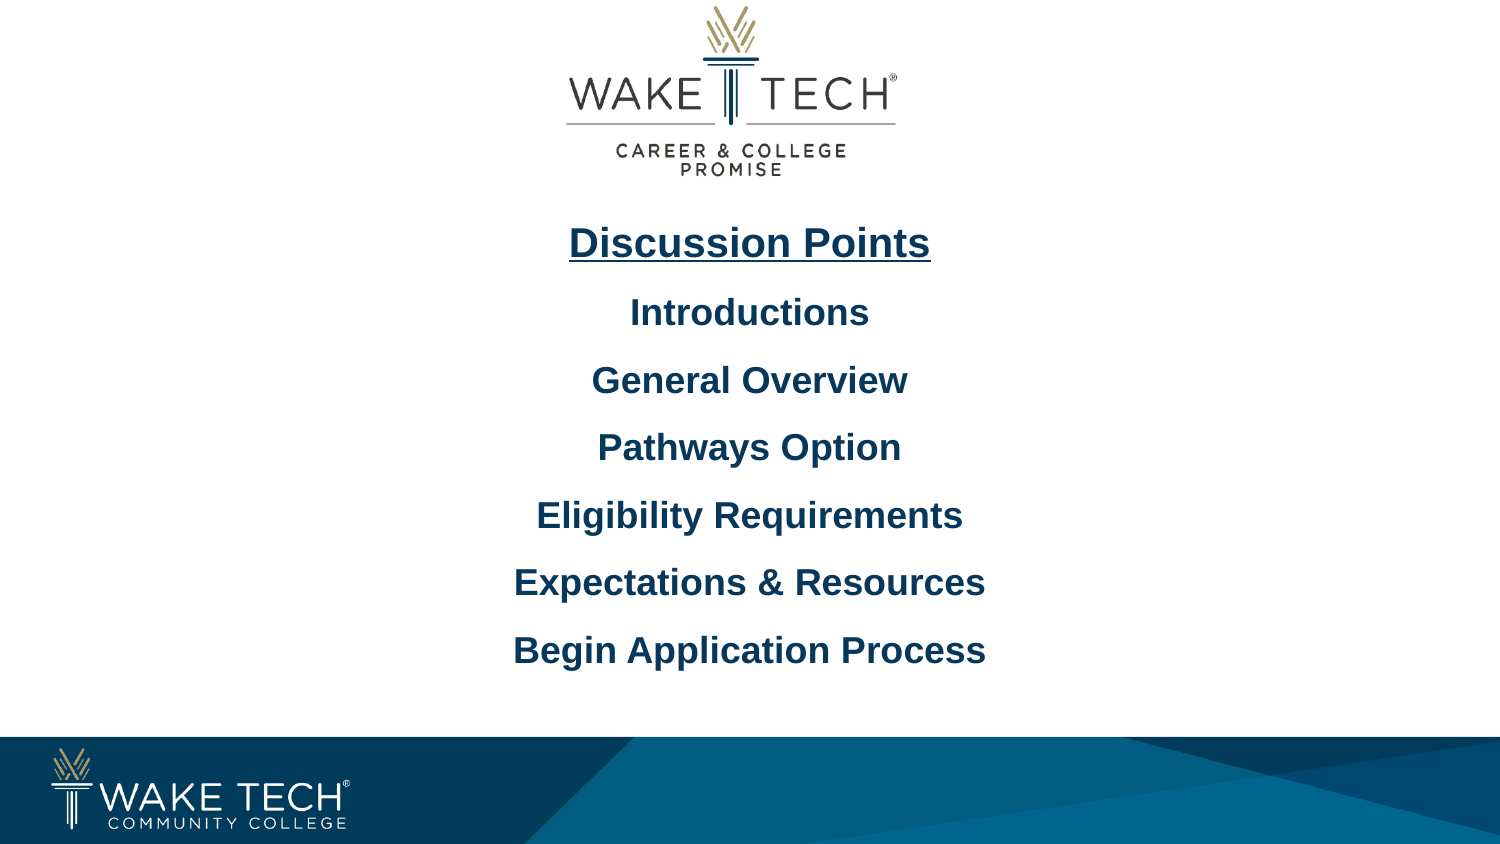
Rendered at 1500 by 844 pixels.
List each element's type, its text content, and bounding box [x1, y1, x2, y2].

picture [0, 0, 1500, 190]
text_box Discussion Points Introductions General Overview Pathways Option Eligibility Requirements Expectations & Resources Begin Application Process [0, 183, 1500, 678]
picture [0, 678, 1500, 844]
